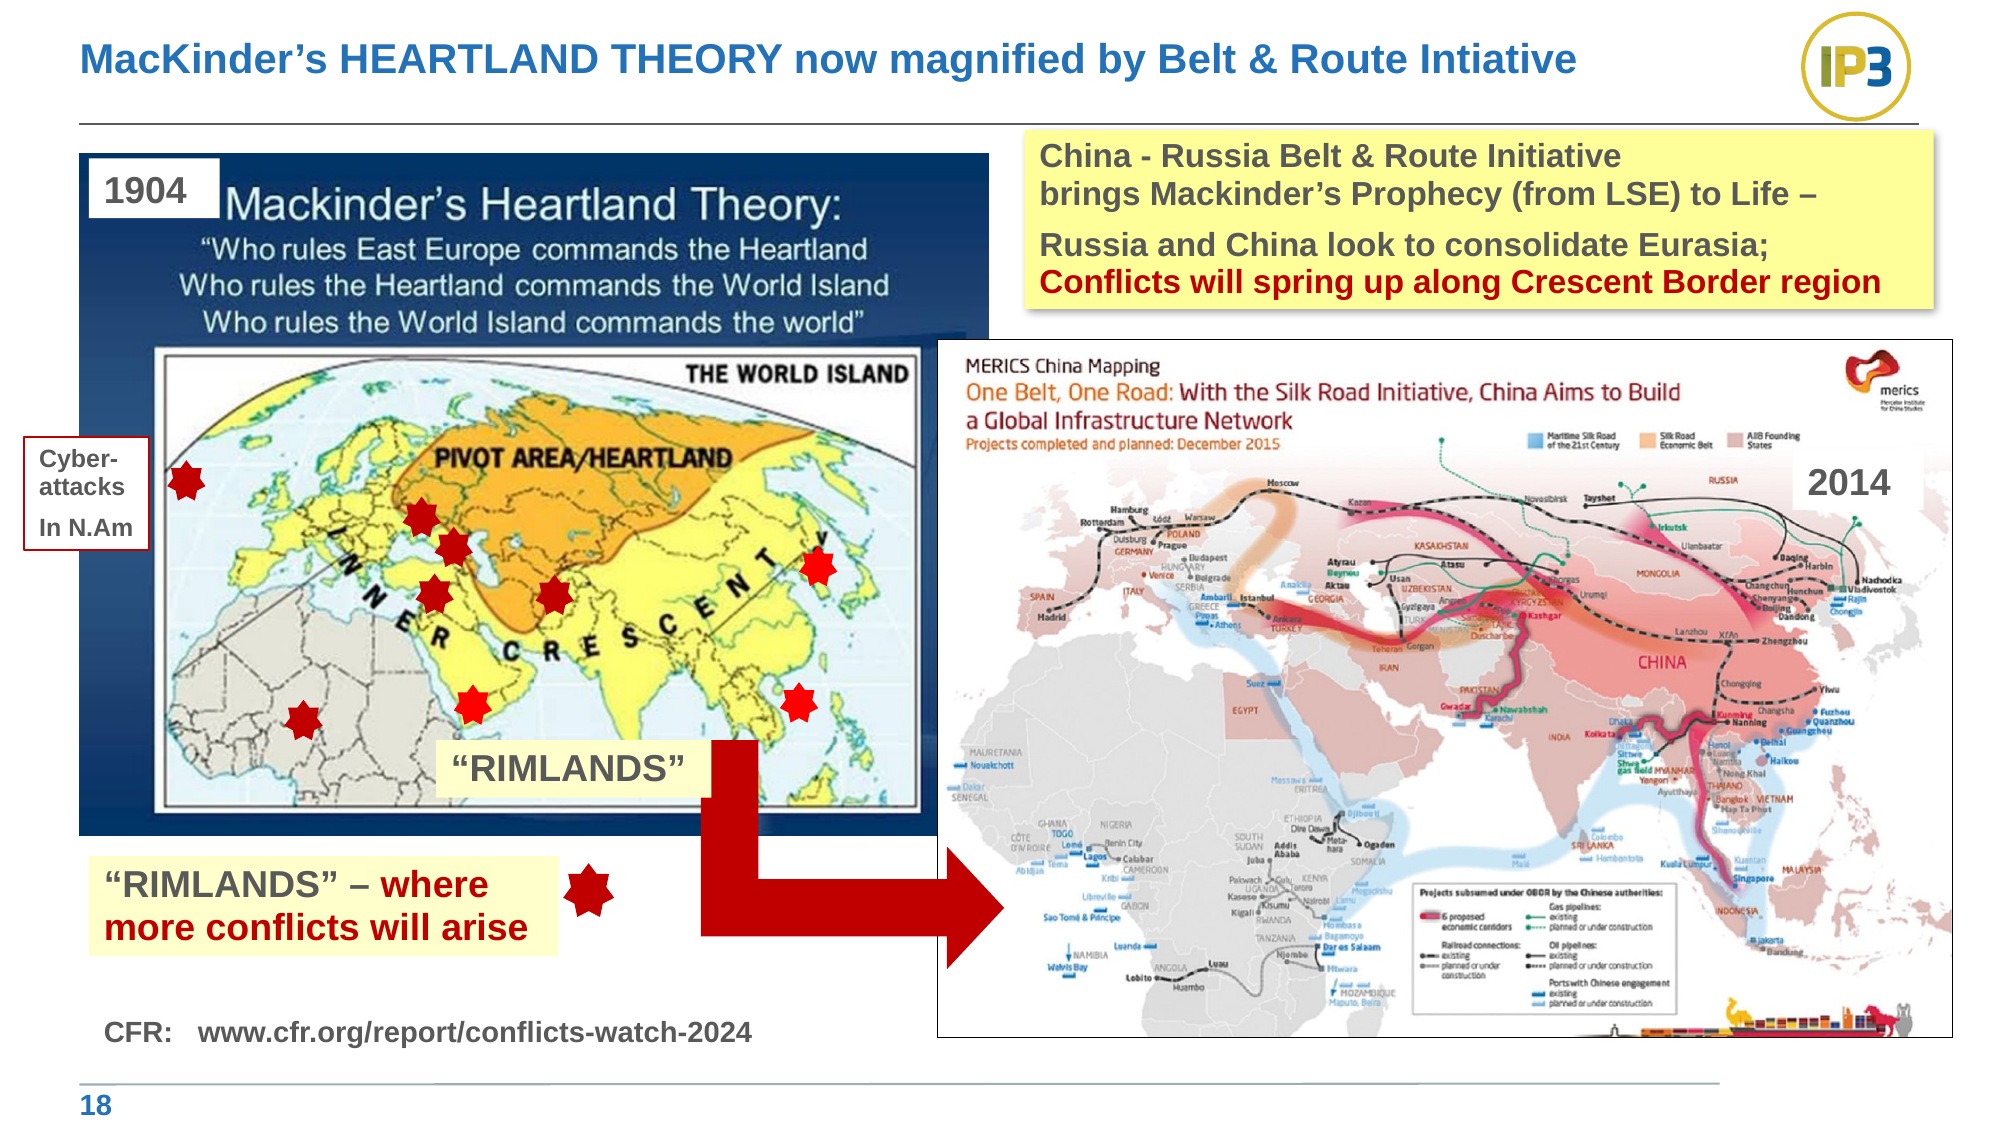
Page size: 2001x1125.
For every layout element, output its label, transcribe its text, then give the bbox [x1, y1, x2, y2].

text_box [700, 844, 932, 937]
slide_number 18 [79, 1086, 155, 1122]
text_box [563, 863, 615, 918]
text_box Cyber- attacks In N.Am [24, 437, 74, 550]
text_box China - Russia Belt & Route Initiative brings Mackinder’s Prophecy (from LSE) to Life – Russia and China look to consolidate Eurasia; Conflicts will spring up along Crescent Border region [1024, 130, 1934, 309]
text_box CFR: www.cfr.org/report/conflicts-watch-2024 [88, 1005, 899, 1056]
text_box “RIMLANDS” – where more conflicts will arise [88, 856, 559, 957]
title MacKinder’s HEARTLAND THEORY now magnified by Belt & Route Intiative [79, 0, 1920, 120]
picture [79, 153, 1953, 1039]
